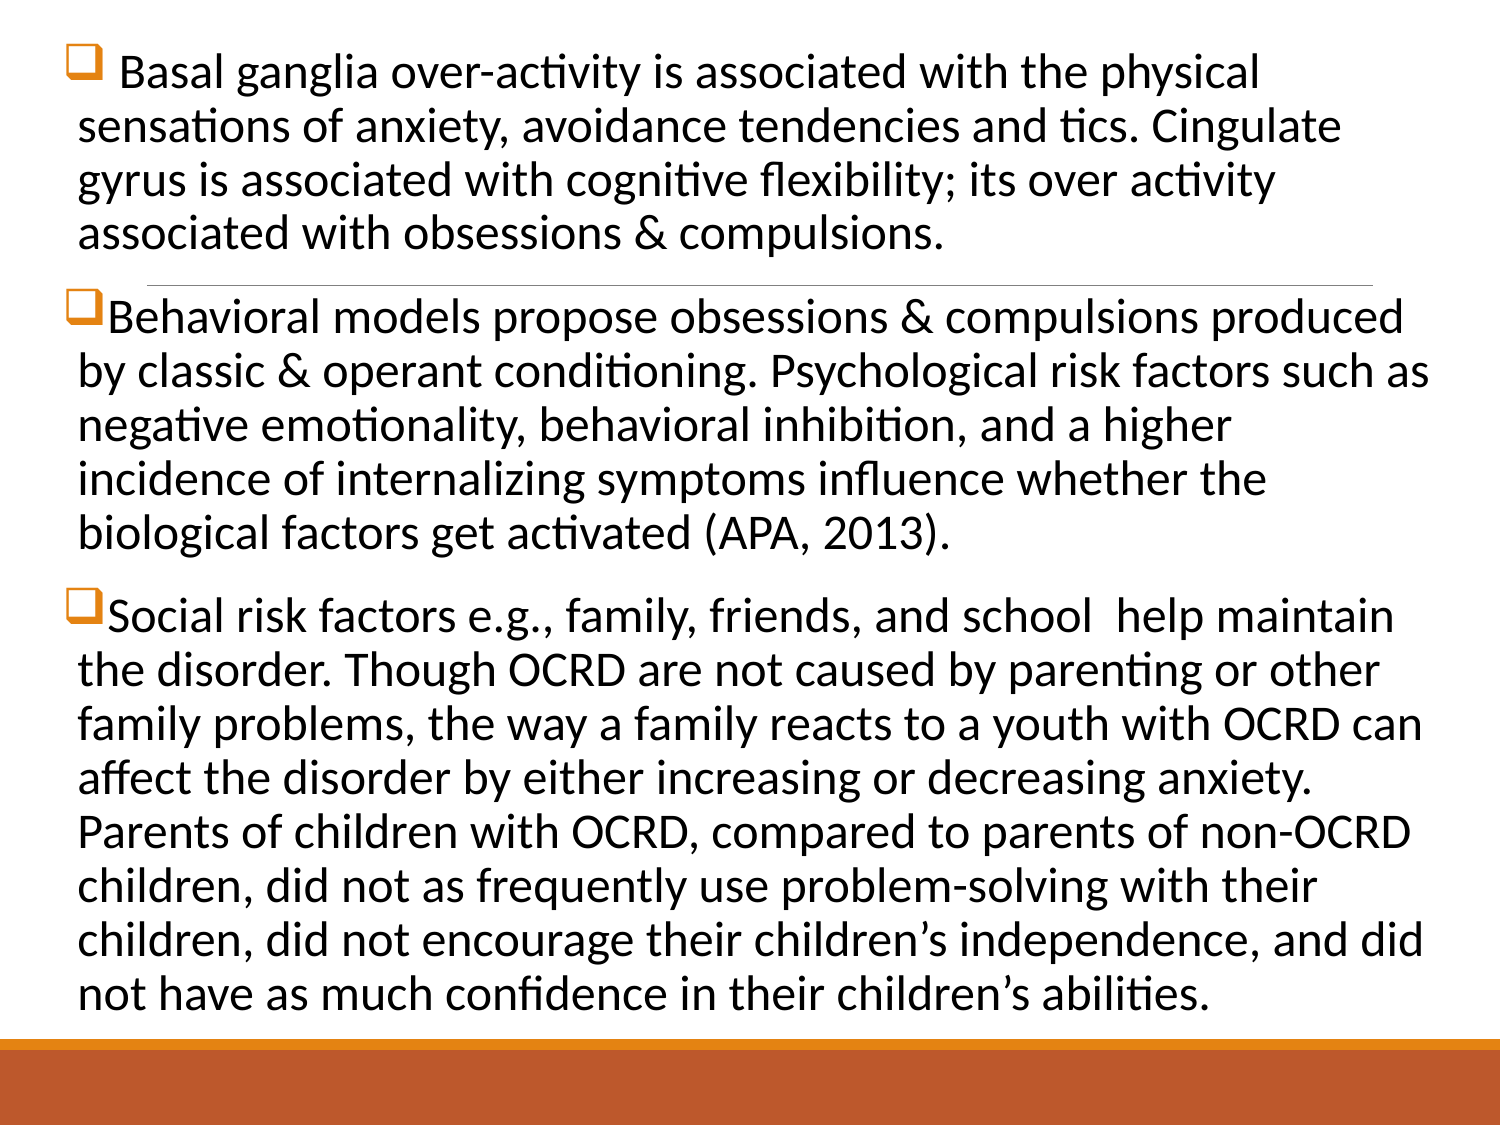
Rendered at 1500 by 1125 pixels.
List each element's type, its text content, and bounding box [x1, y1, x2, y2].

list Basal ganglia over-activity is associated with the physical sensations of anxiety, avoidance tendencies and tics. Cingulate gyrus is associated with cognitive flexibility; its over activity associated with obsessions & compulsions. Behavioral models propose obsessions & compulsions produced by classic & operant conditioning. Psychological risk factors such as negative emotionality, behavioral inhibition, and a higher incidence of internalizing symptoms influence whether the biological factors get activated (APA, 2013). Social risk factors e.g., family, friends, and school help maintain the disorder. Though OCRD are not caused by parenting or other family problems, the way a family reacts to a youth with OCRD can affect the disorder by either increasing or decreasing anxiety. Parents of children with OCRD, compared to parents of non-OCRD children, did not as frequently use problem-solving with their children, did not encourage their children’s independence, and did not have as much confidence in their children’s abilities. [62, 37, 1438, 1038]
